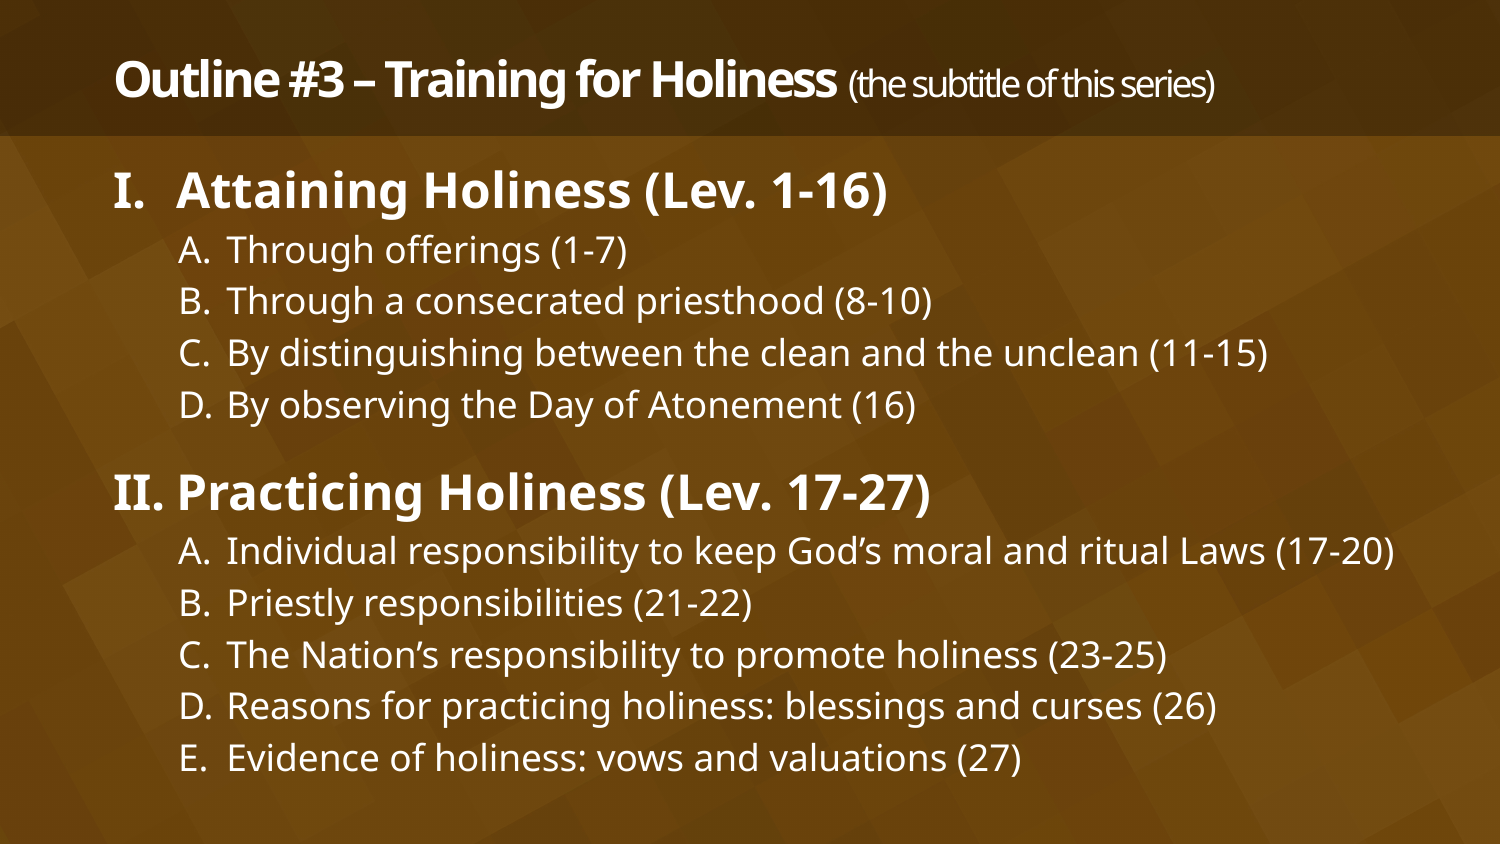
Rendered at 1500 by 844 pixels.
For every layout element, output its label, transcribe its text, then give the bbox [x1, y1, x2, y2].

picture [0, 0, 1500, 844]
list Attaining Holiness (Lev. 1-16) Through offerings (1-7) Through a consecrated priesthood (8-10) By distinguishing between the clean and the unclean (11-15) By observing the Day of Atonement (16) Practicing Holiness (Lev. 17-27) Individual responsibility to keep God’s moral and ritual Laws (17-20) Priestly responsibilities (21-22) The Nation’s responsibility to promote holiness (23-25) Reasons for practicing holiness: blessings and curses (26) Evidence of holiness: vows and valuations (27) [98, 151, 1415, 810]
title Outline #3 – Training for Holiness (the subtitle of this series) [98, 33, 1397, 122]
